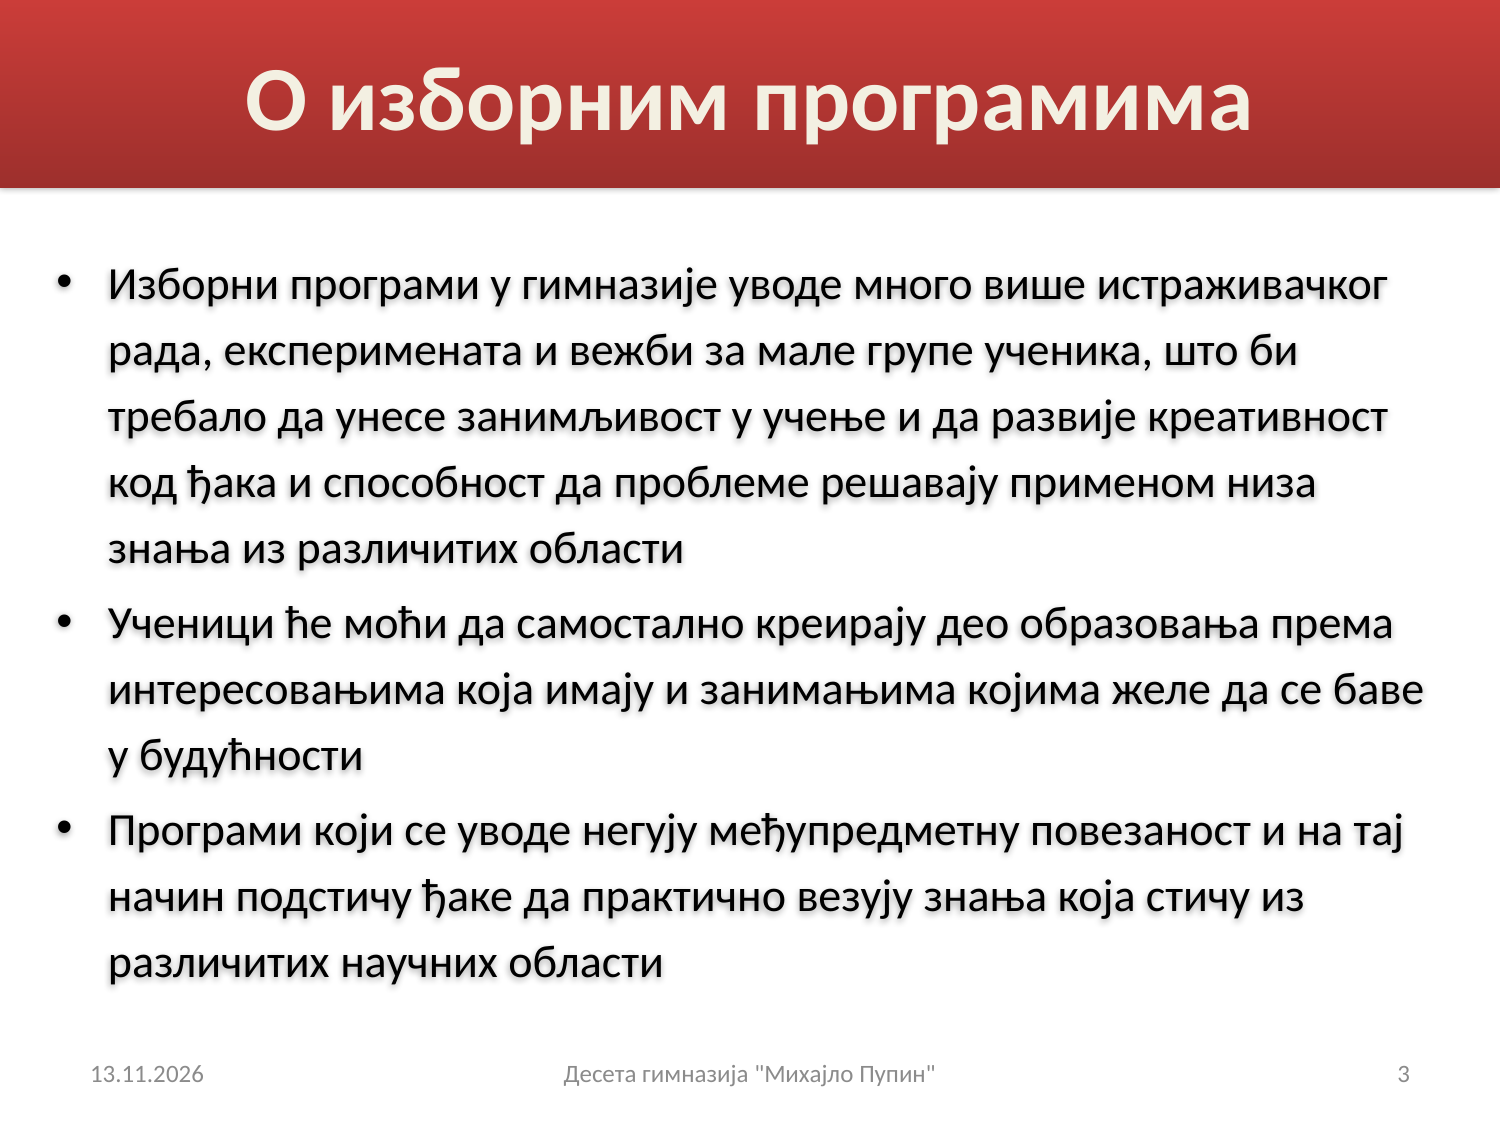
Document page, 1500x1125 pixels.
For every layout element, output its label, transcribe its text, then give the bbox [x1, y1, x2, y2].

slide_number 3 [1074, 1042, 1425, 1103]
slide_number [75, 1042, 425, 1103]
list Изборни програми у гимназије уводе много више истраживачког рада, експеримената и вежби за мале групе ученика, што би требало да унесе занимљивост у учење и да развије креативност код ђака и способност да проблеме решавају применом низа знања из различитих области Ученици ће моћи да самостално креирају део образовања према интересовањима која имају и занимањима којима желе да се баве у будућности Програми који се уводе негују међупредметну повезаност и на тај начин подстичу ђаке да практично везују знања која стичу из различитих научних области [41, 219, 1459, 1059]
footer Десета гимназија "Михајло Пупин" [512, 1042, 988, 1103]
title О изборним програмима [0, 0, 1500, 188]
